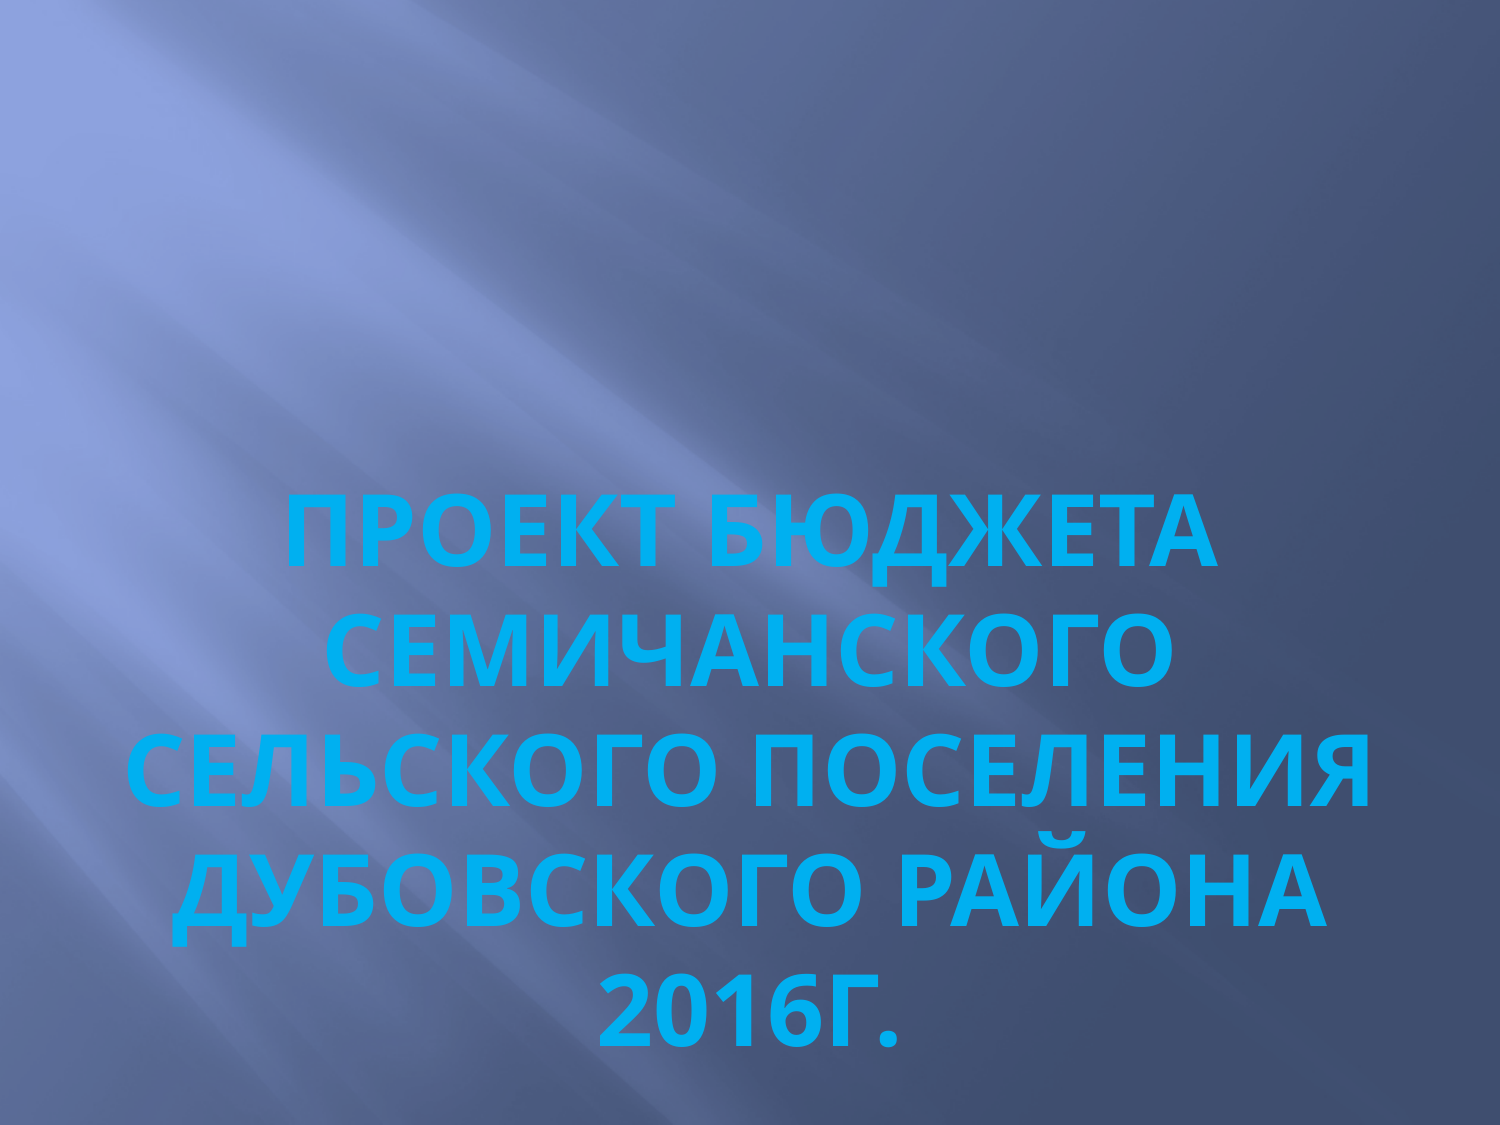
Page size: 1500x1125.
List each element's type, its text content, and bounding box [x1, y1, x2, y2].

title Проект бюджета Семичанского сельского поселения Дубовского района 2016г. [112, 93, 1388, 1067]
